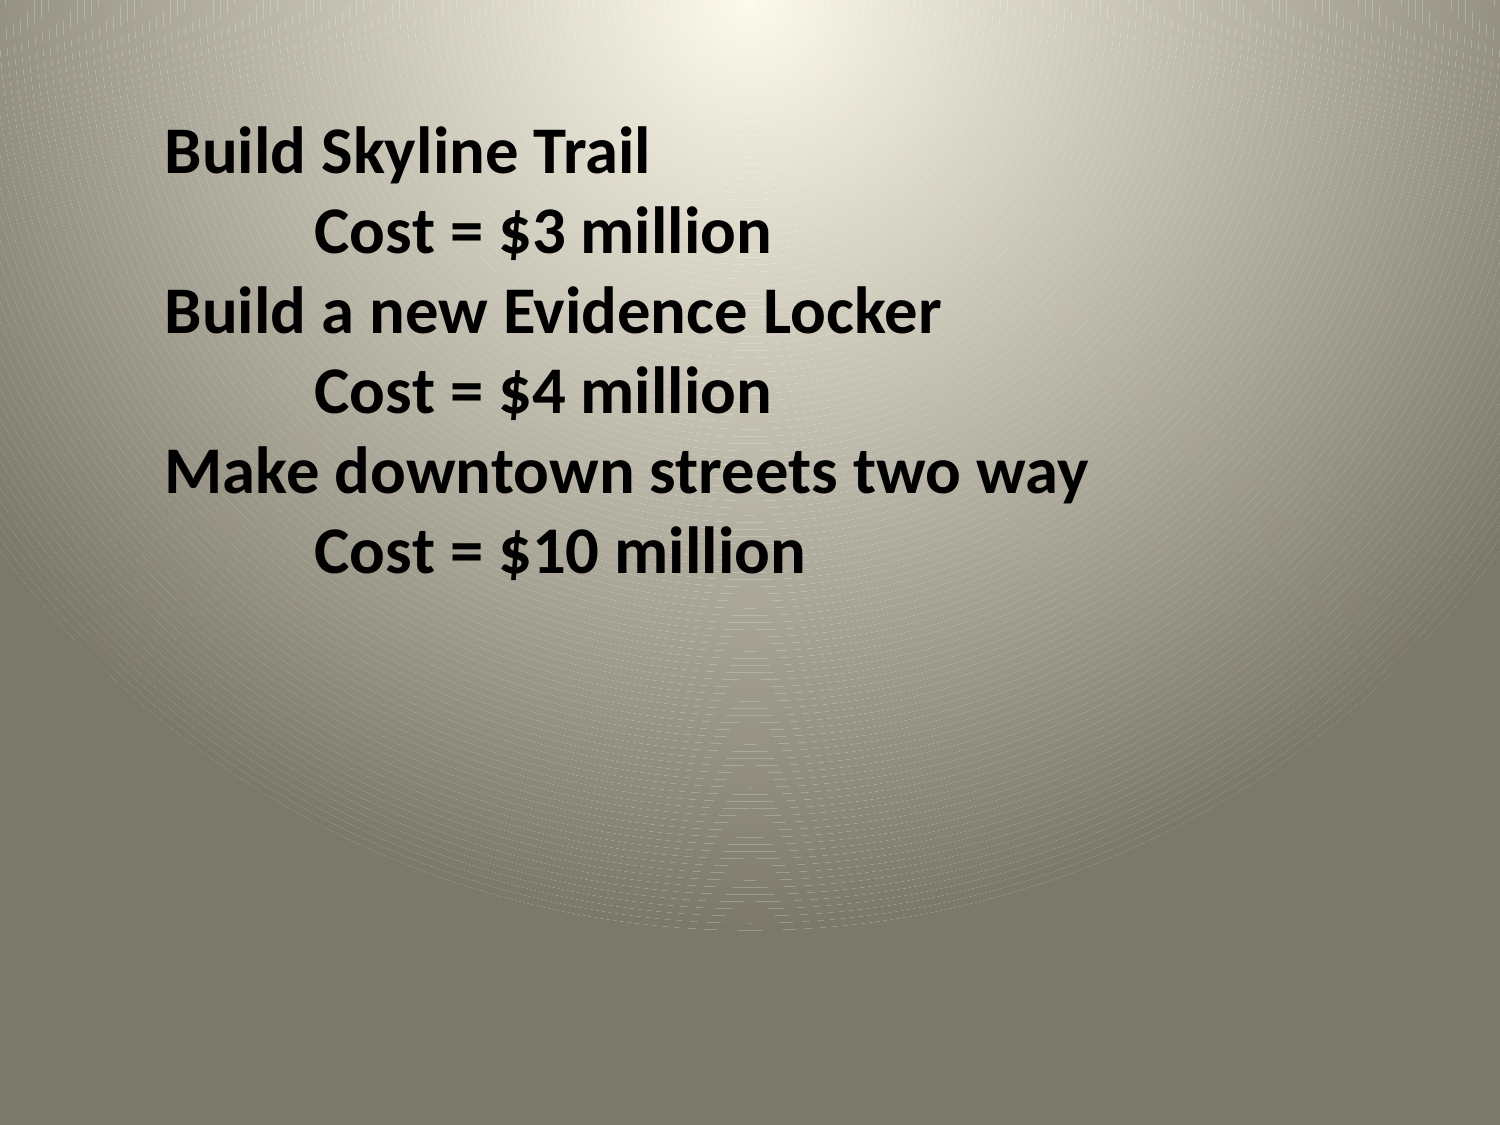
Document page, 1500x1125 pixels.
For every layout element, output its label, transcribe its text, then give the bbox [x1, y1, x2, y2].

text_box Build Skyline Trail Cost = $3 million Build a new Evidence Locker Cost = $4 million Make downtown streets two way Cost = $10 million [149, 99, 1413, 595]
